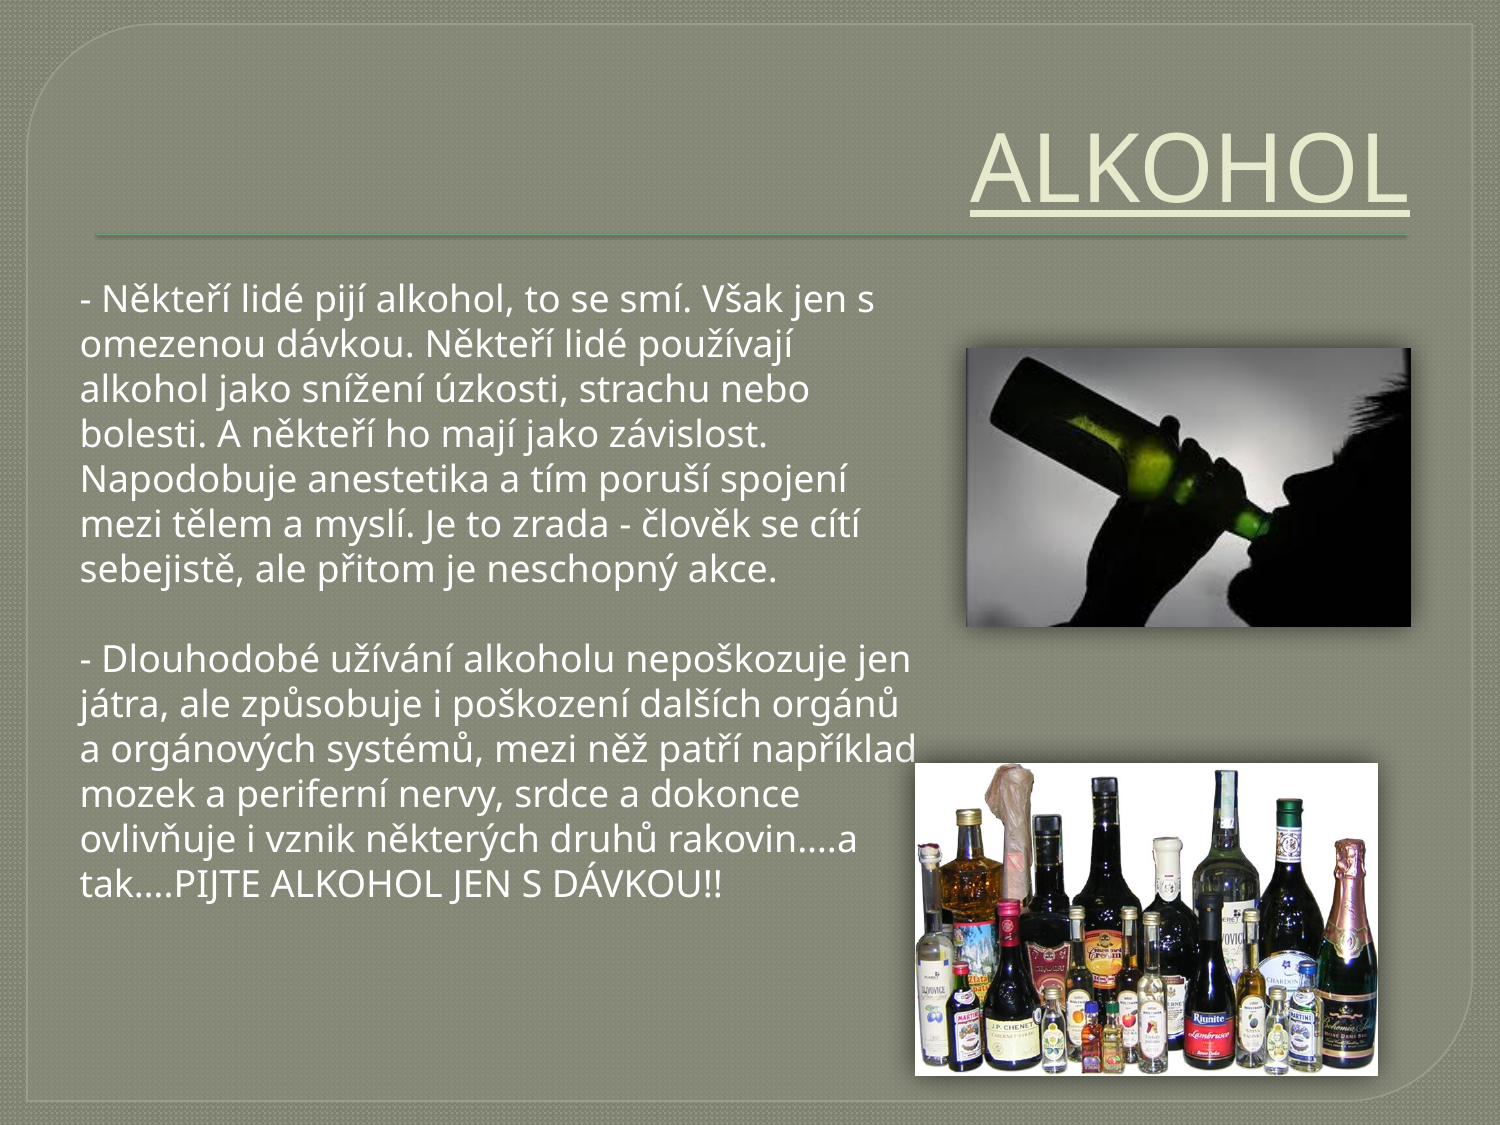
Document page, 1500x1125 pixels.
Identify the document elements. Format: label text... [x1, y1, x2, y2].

text_box - Někteří lidé pijí alkohol, to se smí. Však jen s omezenou dávkou. Někteří lidé používají alkohol jako snížení úzkosti, strachu nebo bolesti. A někteří ho mají jako závislost. Napodobuje anestetika a tím poruší spojení mezi tělem a myslí. Je to zrada - člověk se cítí sebejistě, ale přitom je neschopný akce. - Dlouhodobé užívání alkoholu nepoškozuje jen játra, ale způsobuje i poškození dalších orgánů a orgánových systémů, mezi něž patří například mozek a periferní nervy, srdce a dokonce ovlivňuje i vznik některých druhů rakovin….a tak….PIJTE ALKOHOL JEN S DÁVKOU!! [64, 267, 939, 912]
picture [966, 348, 1411, 627]
picture [915, 763, 1378, 1076]
title ALKOHOL [75, 41, 1425, 229]
